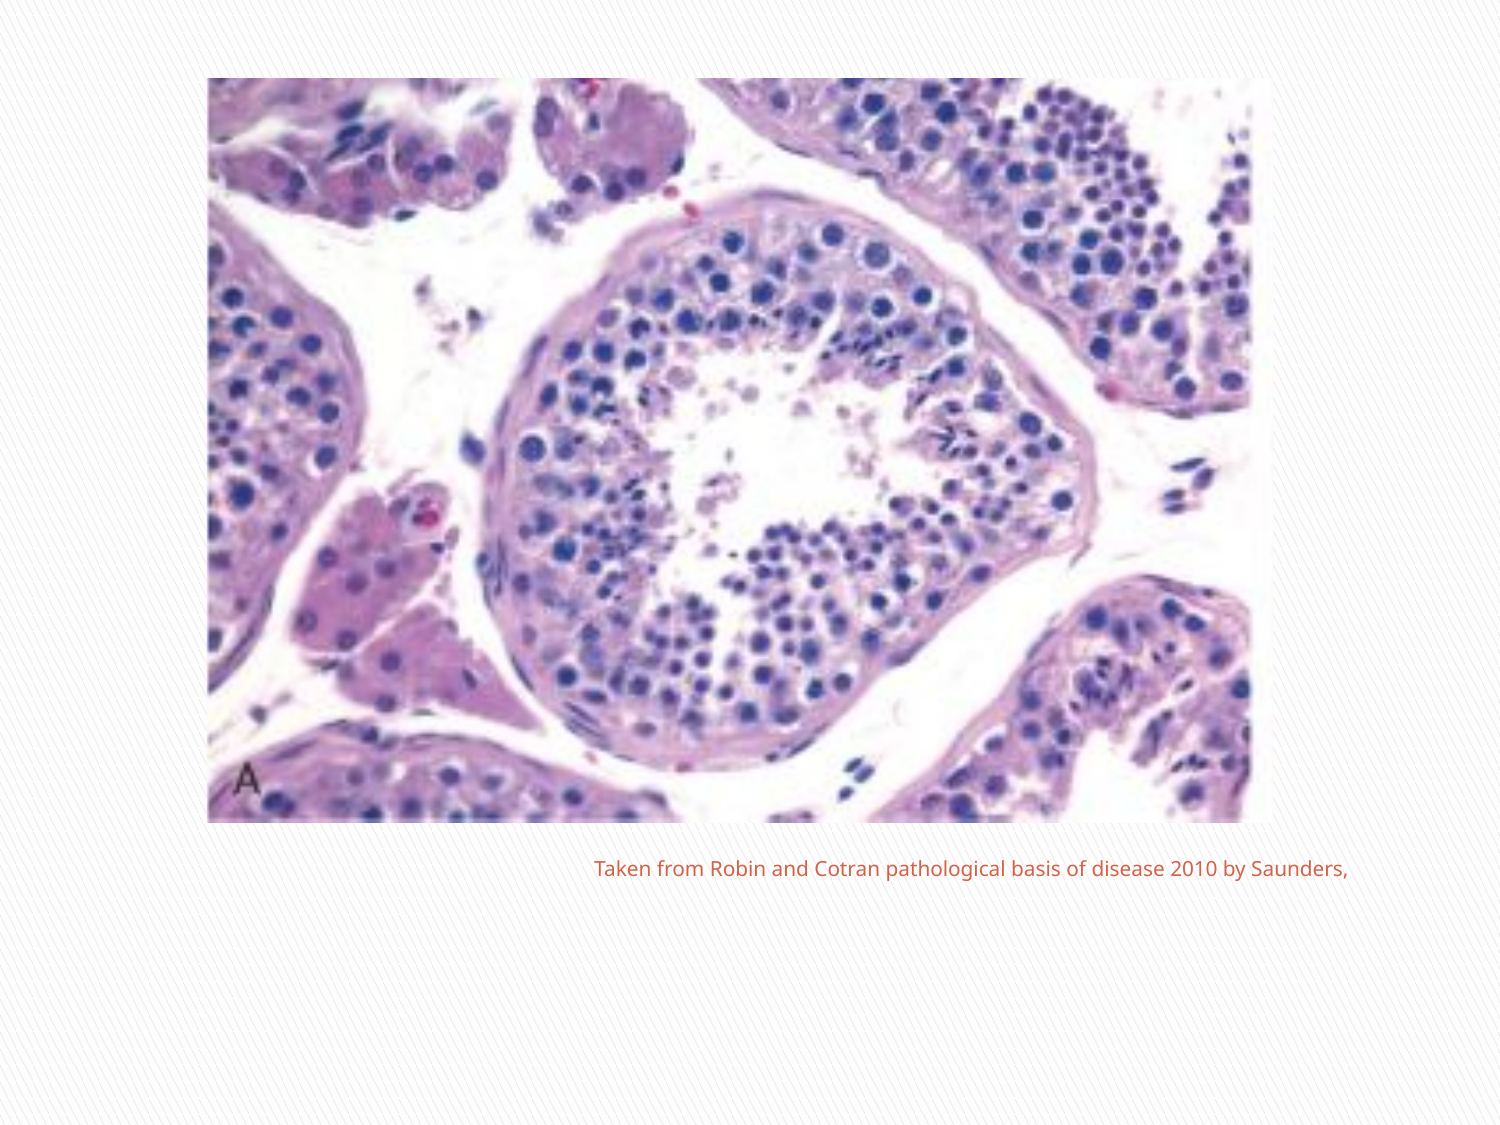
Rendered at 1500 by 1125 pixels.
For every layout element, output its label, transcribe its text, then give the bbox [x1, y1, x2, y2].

picture [206, 77, 1274, 823]
title Taken from Robin and Cotran pathological basis of disease 2010 by Saunders, [135, 848, 1364, 923]
